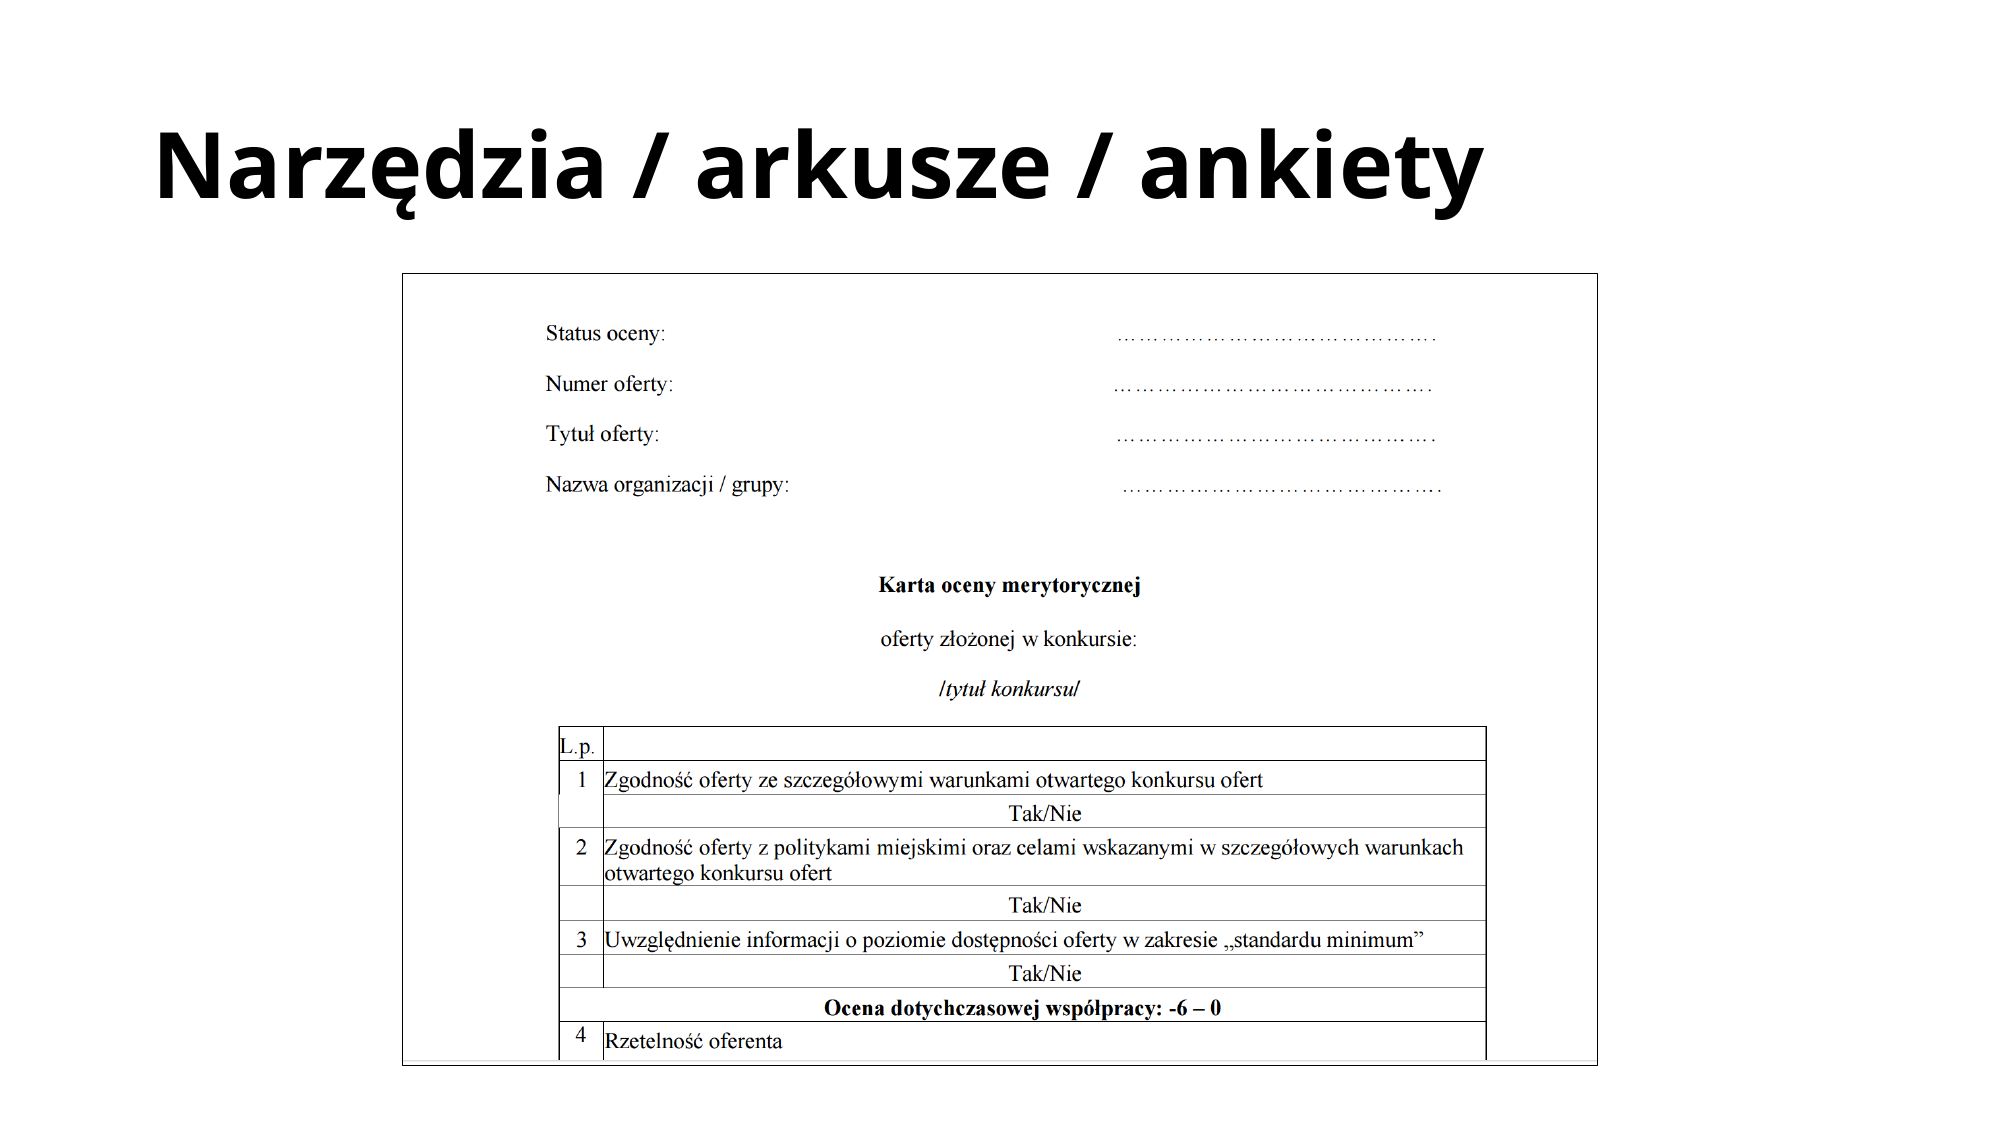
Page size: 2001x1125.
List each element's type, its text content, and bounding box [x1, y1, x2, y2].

picture [402, 272, 1598, 1066]
title Narzędzia / arkusze / ankiety [137, 59, 1863, 278]
